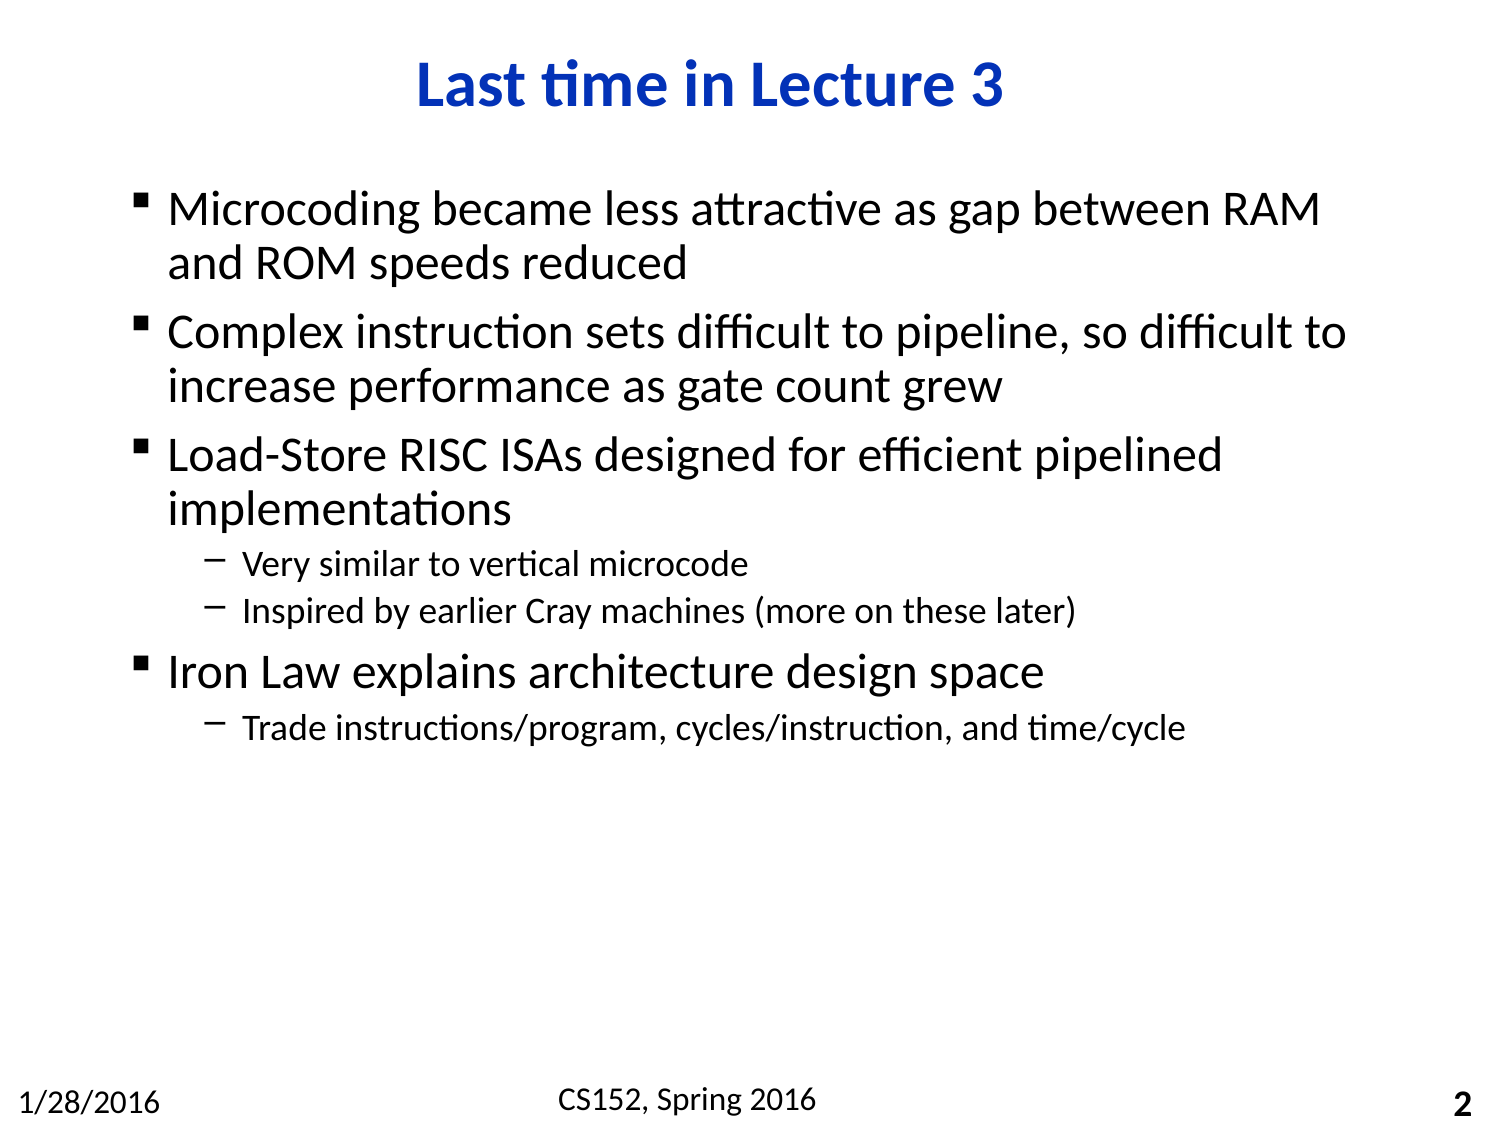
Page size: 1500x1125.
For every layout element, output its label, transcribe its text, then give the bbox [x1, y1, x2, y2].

list Microcoding became less attractive as gap between RAM and ROM speeds reduced Complex instruction sets difficult to pipeline, so difficult to increase performance as gate count grew Load-Store RISC ISAs designed for efficient pipelined implementations Very similar to vertical microcode Inspired by earlier Cray machines (more on these later) Iron Law explains architecture design space Trade instructions/program, cycles/instruction, and time/cycle [114, 174, 1376, 1005]
title Last time in Lecture 3 [112, 24, 1310, 147]
slide_number 2 [1174, 1076, 1488, 1125]
